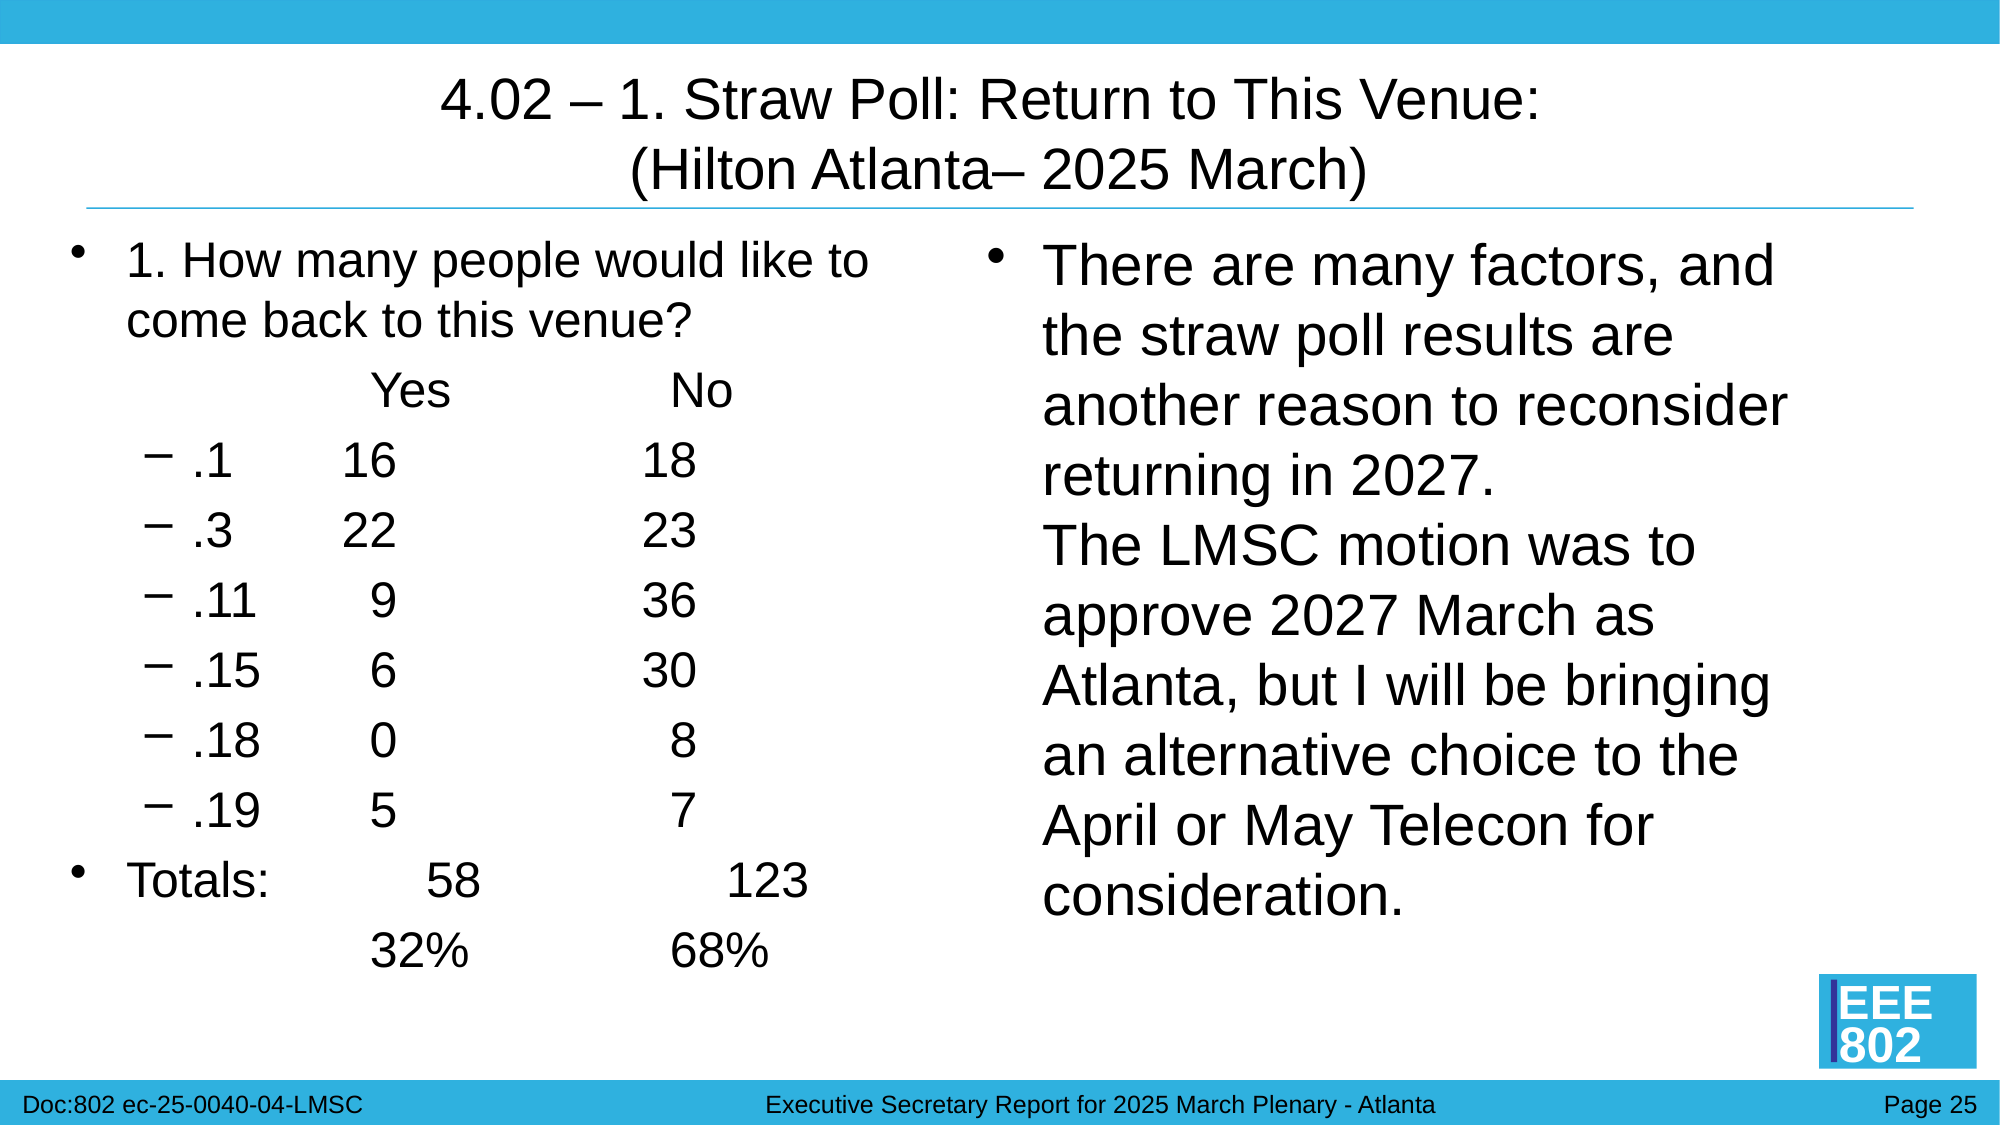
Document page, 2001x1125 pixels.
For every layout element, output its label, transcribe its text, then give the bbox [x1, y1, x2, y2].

list 1. How many people would like to come back to this venue? Yes No .1 16 18 .3 22 23 .11 9 36 .15 6 30 .18 0 8 .19 5 7 Totals: 58 123 32% 68% [54, 220, 939, 963]
list There are many factors, and the straw poll results are another reason to reconsider returning in 2027. The LMSC motion was to approve 2027 March as Atlanta, but I will be bringing an alternative choice to the April or May Telecon for consideration. [971, 220, 1855, 1059]
title 4.02 – 1. Straw Poll: Return to This Venue: (Hilton Atlanta– 2025 March) [99, 66, 1900, 197]
